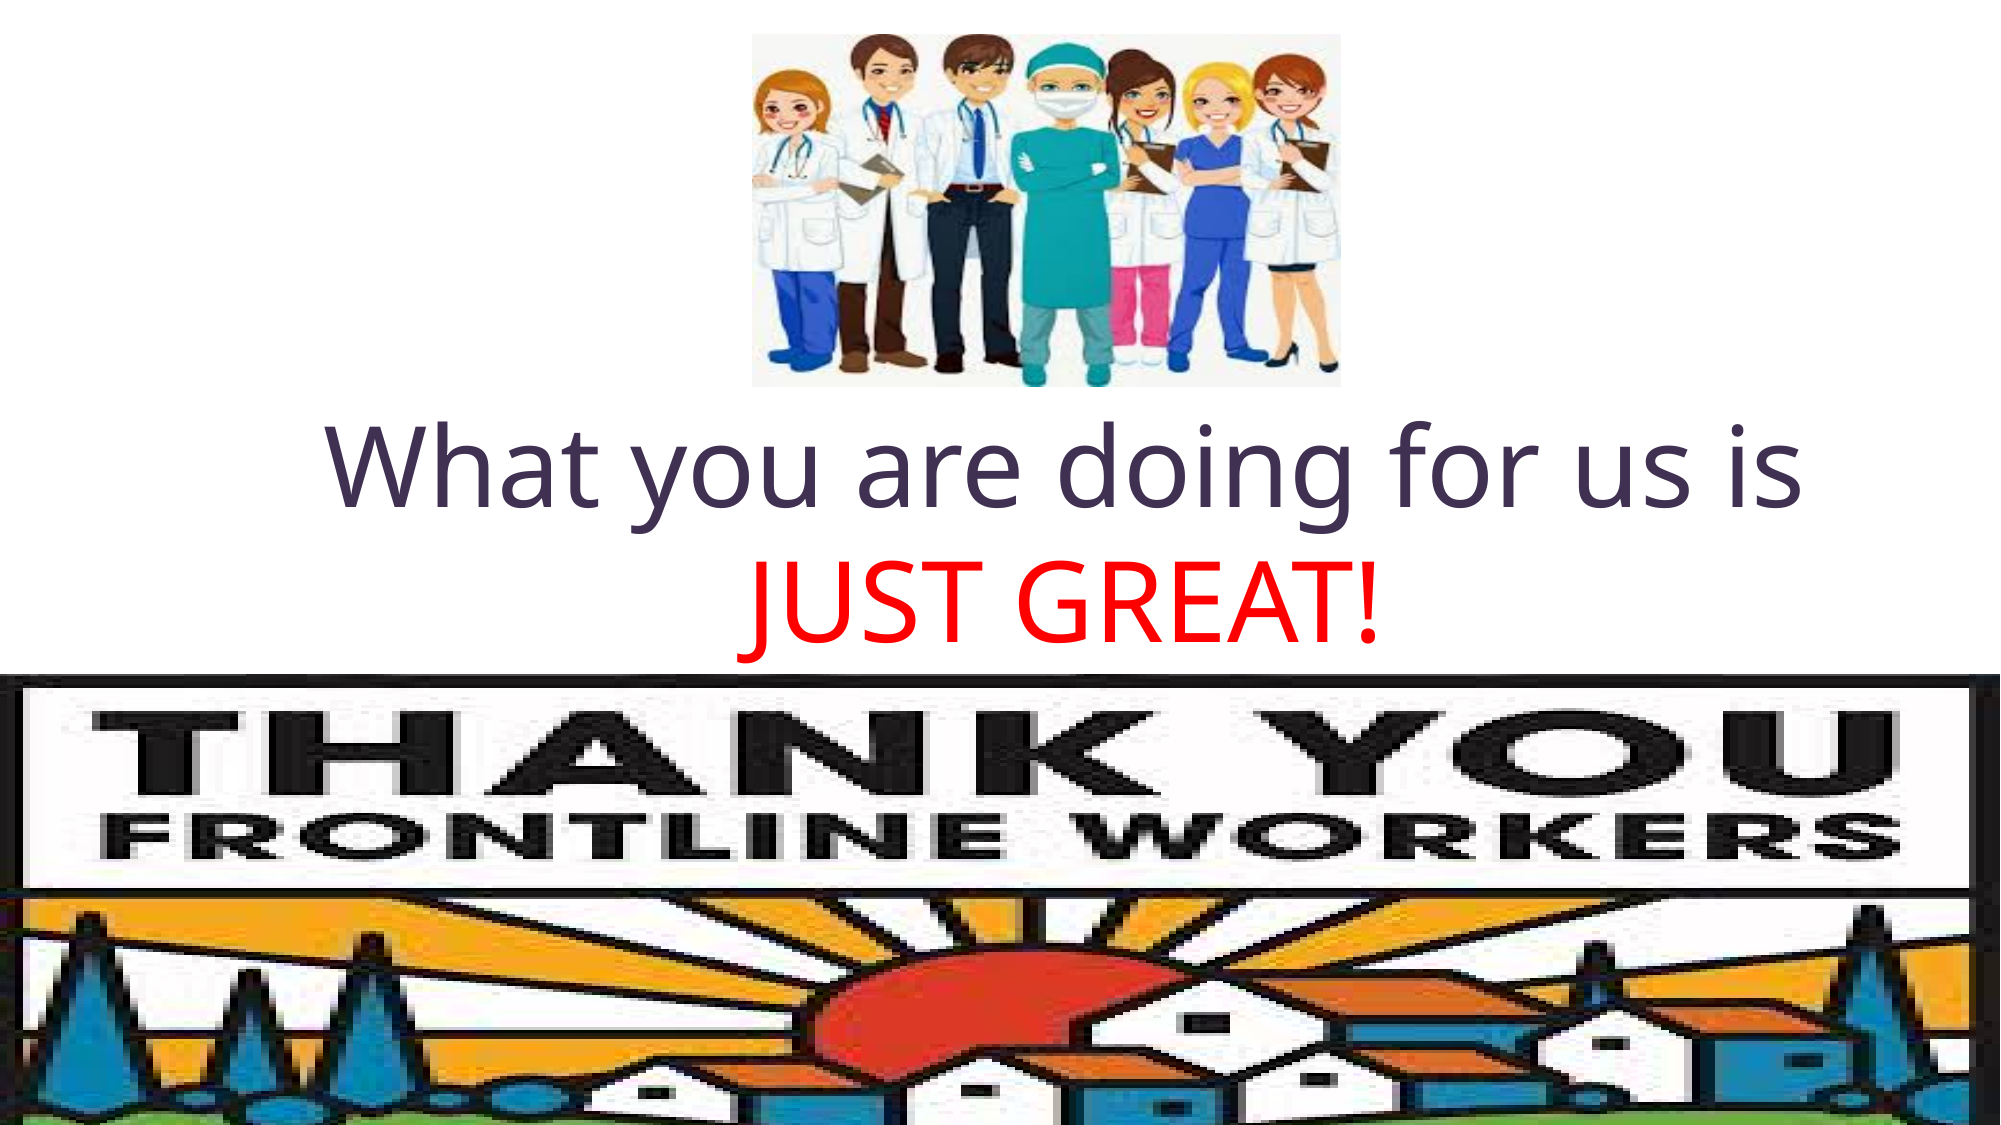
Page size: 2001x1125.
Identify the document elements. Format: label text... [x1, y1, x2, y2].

picture [0, 674, 2000, 1125]
picture [752, 34, 1341, 388]
text_box What you are doing for us is JUST GREAT! [266, 387, 1865, 672]
